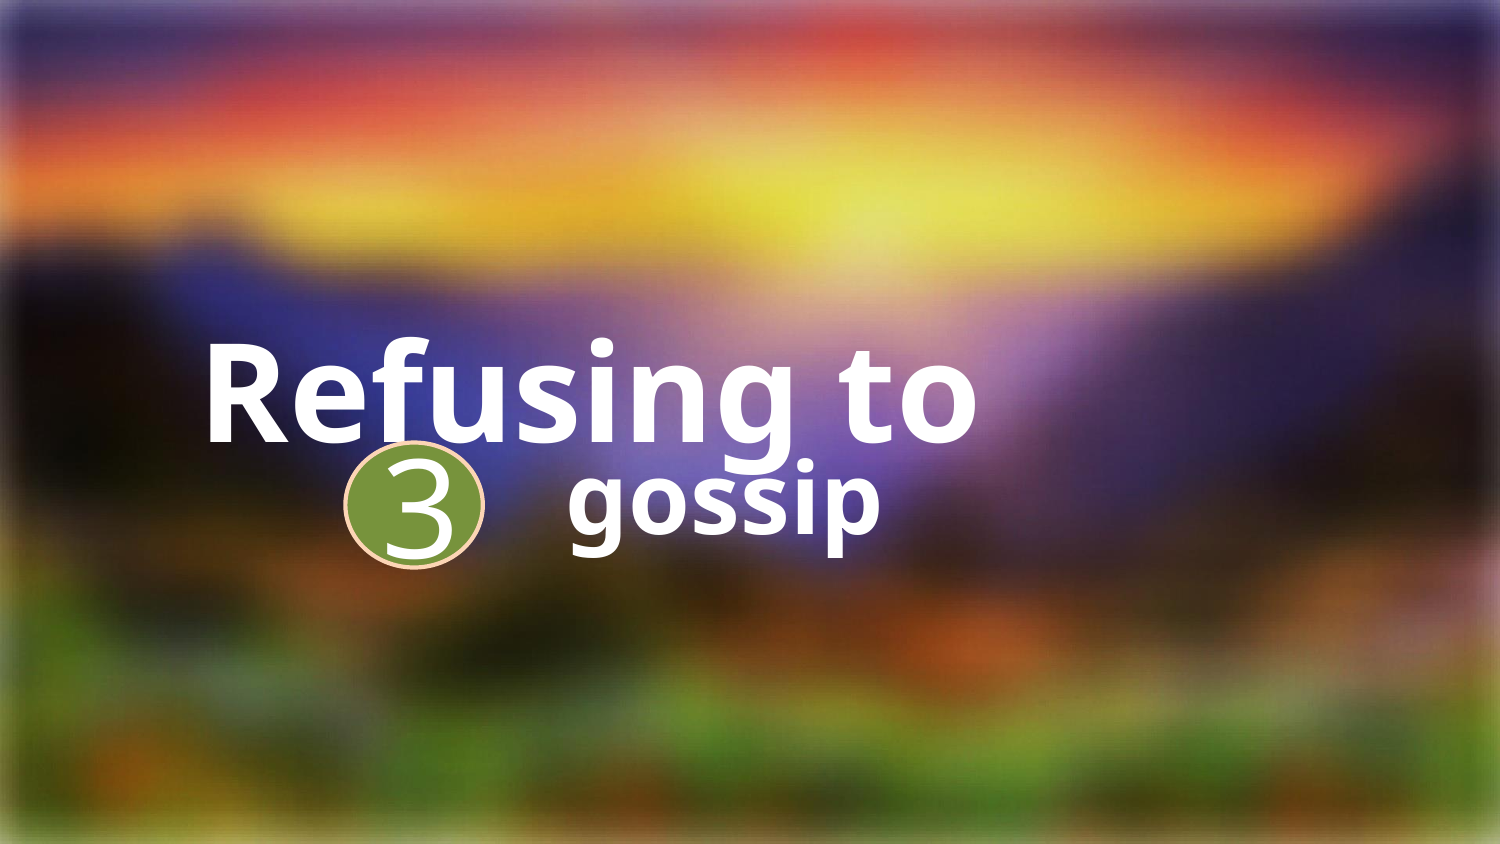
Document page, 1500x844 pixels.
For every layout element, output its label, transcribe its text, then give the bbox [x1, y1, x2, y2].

text_box [343, 456, 367, 554]
text_box [461, 456, 485, 554]
text_box 3 [367, 414, 461, 594]
picture [0, 0, 1500, 844]
text_box gossip [461, 427, 1413, 562]
text_box gossip [37, 477, 367, 562]
text_box Refusing to [0, 297, 1187, 477]
